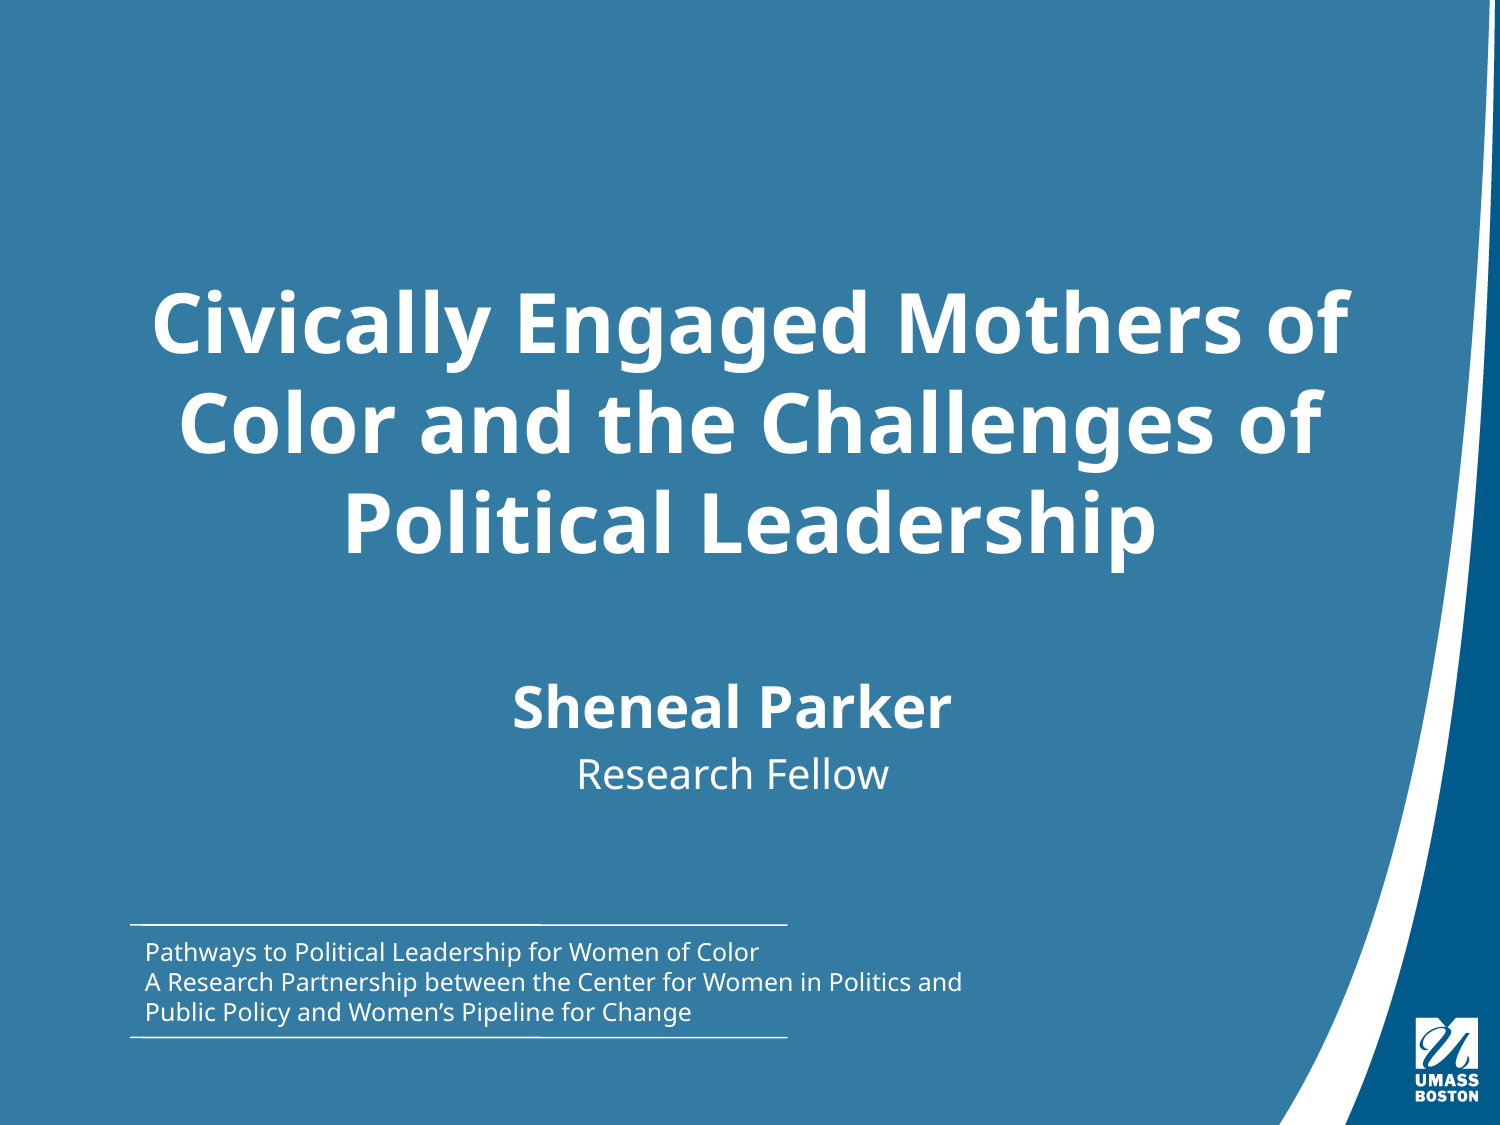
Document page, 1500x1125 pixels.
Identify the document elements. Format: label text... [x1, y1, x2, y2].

picture [0, 0, 1500, 1125]
text_box Pathways to Political Leadership for Women of Color A Research Partnership between the Center for Women in Politics and Public Policy and Women’s Pipeline for Change [130, 924, 1043, 1038]
subtitle Sheneal Parker Research Fellow [114, 662, 1352, 892]
title Civically Engaged Mothers of Color and the Challenges of Political Leadership [112, 299, 1388, 542]
